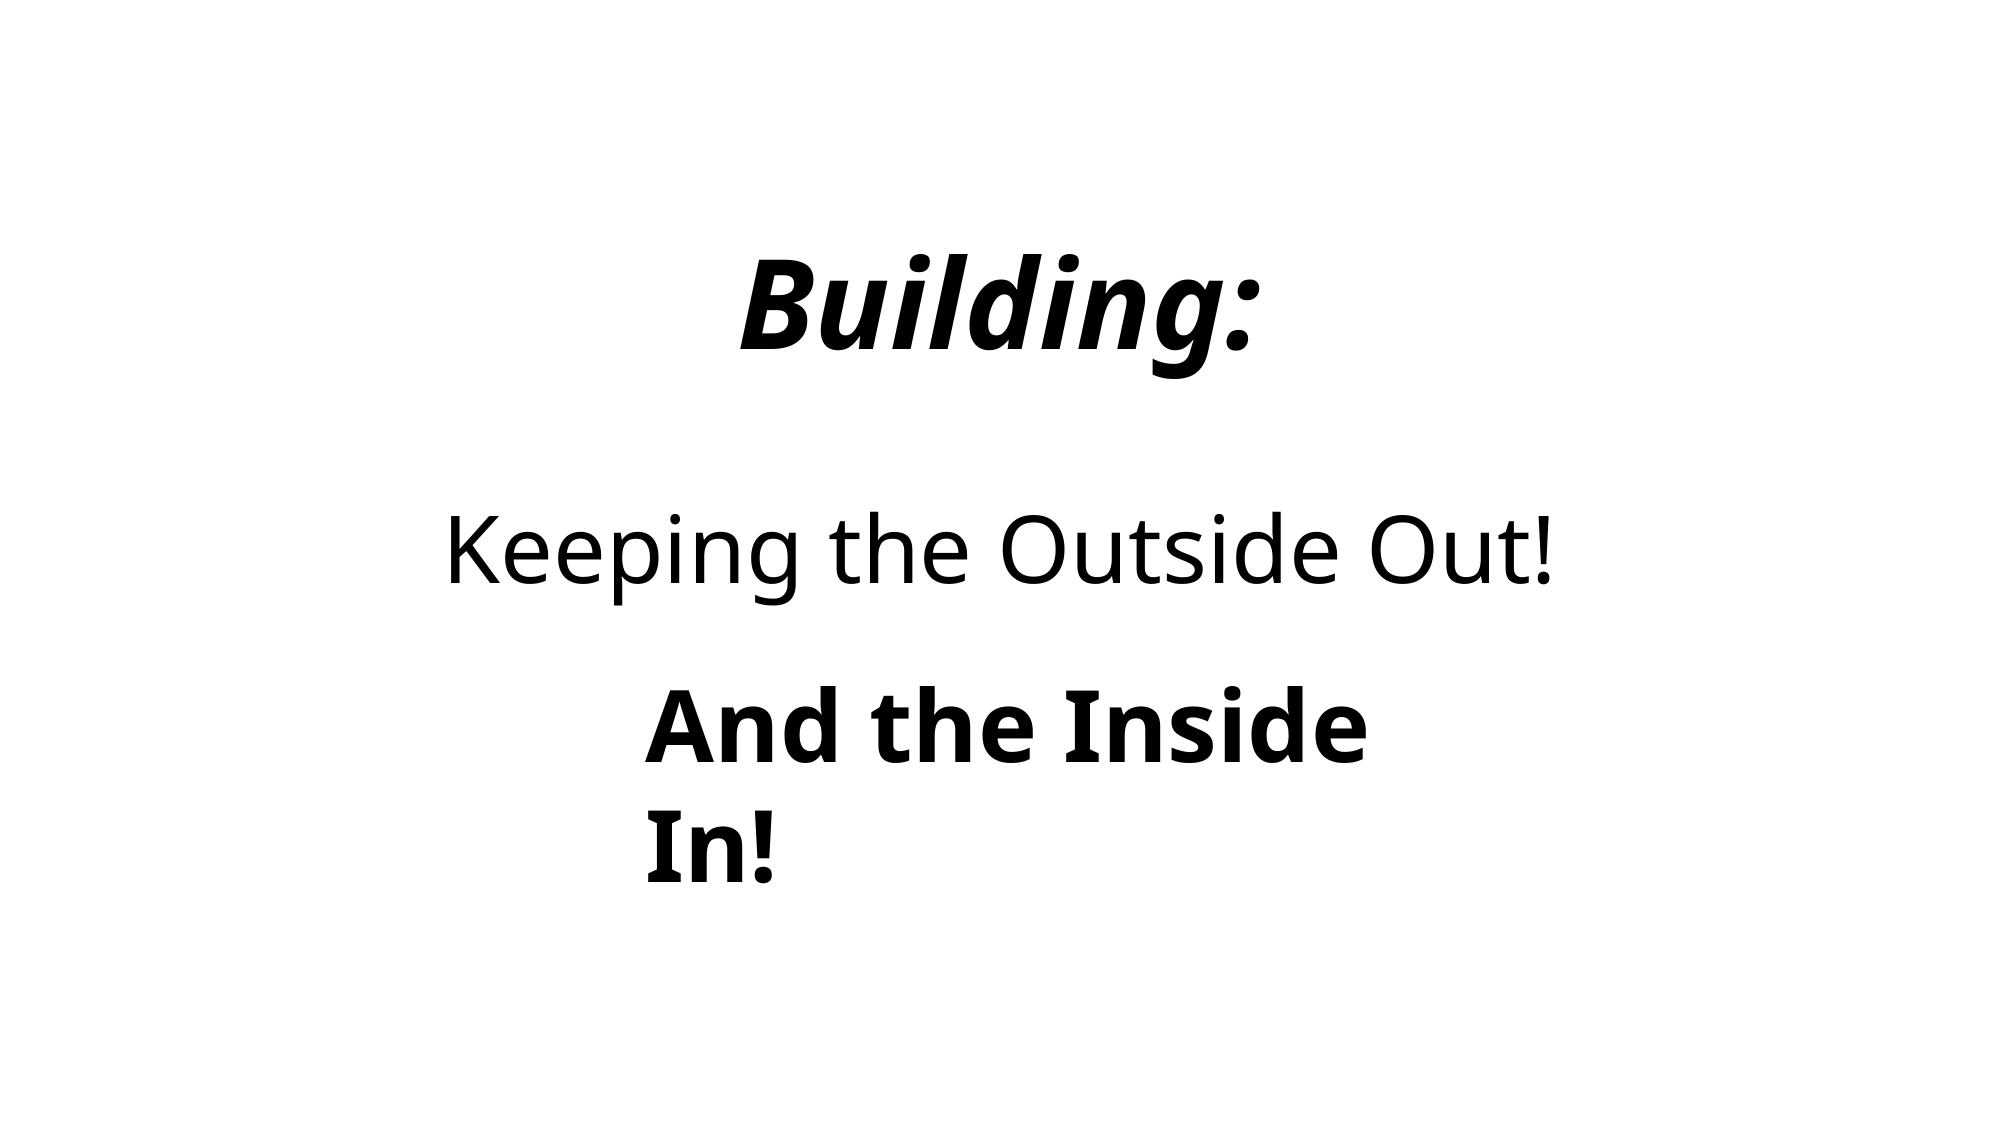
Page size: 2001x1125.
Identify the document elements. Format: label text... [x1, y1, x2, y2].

text_box Building: Keeping the Outside Out! [249, 212, 1750, 634]
text_box And the Inside In! [630, 655, 1471, 1030]
